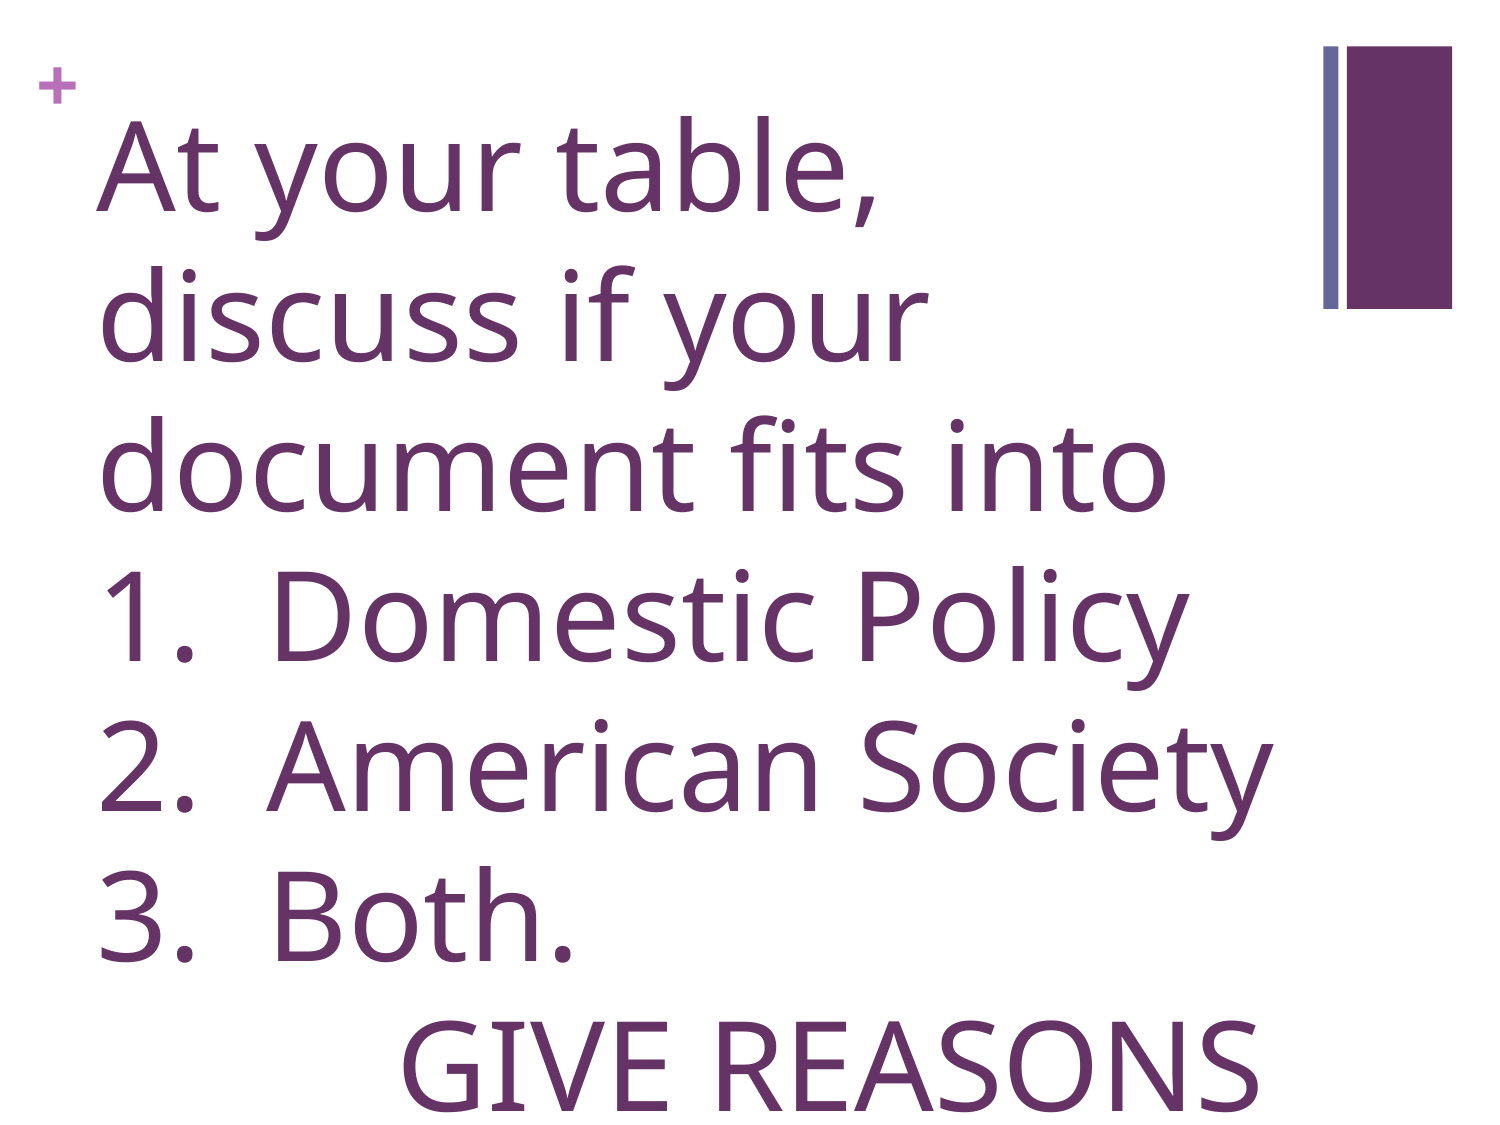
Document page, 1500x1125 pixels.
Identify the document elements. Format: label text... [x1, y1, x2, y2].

title At your table, discuss if your document fits into 1. Domestic Policy 2. American Society 3. Both. GIVE REASONS [81, 79, 1322, 928]
